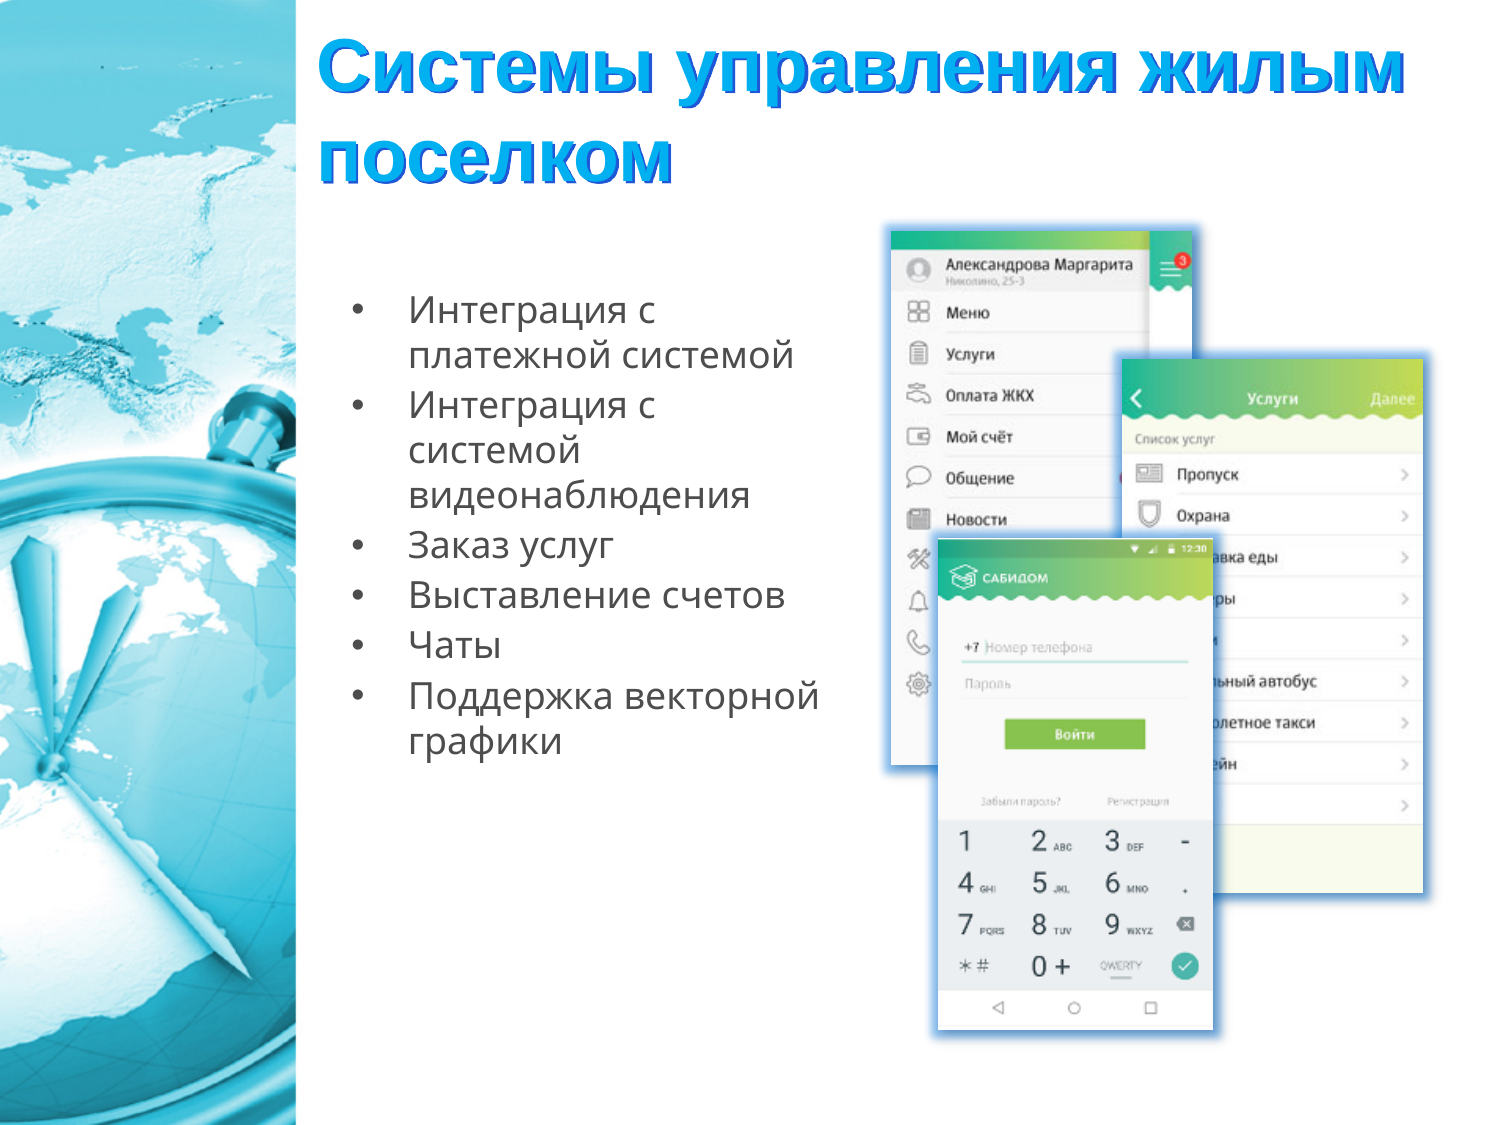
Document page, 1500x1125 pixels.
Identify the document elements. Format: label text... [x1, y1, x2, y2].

text_box Интеграция с платежной системой Интеграция с системой видеонаблюдения Заказ услуг Выставление счетов Чаты Поддержка векторной графики [336, 278, 845, 988]
title Системы управления жилым поселком [300, 48, 1436, 164]
picture [0, 0, 1500, 1125]
